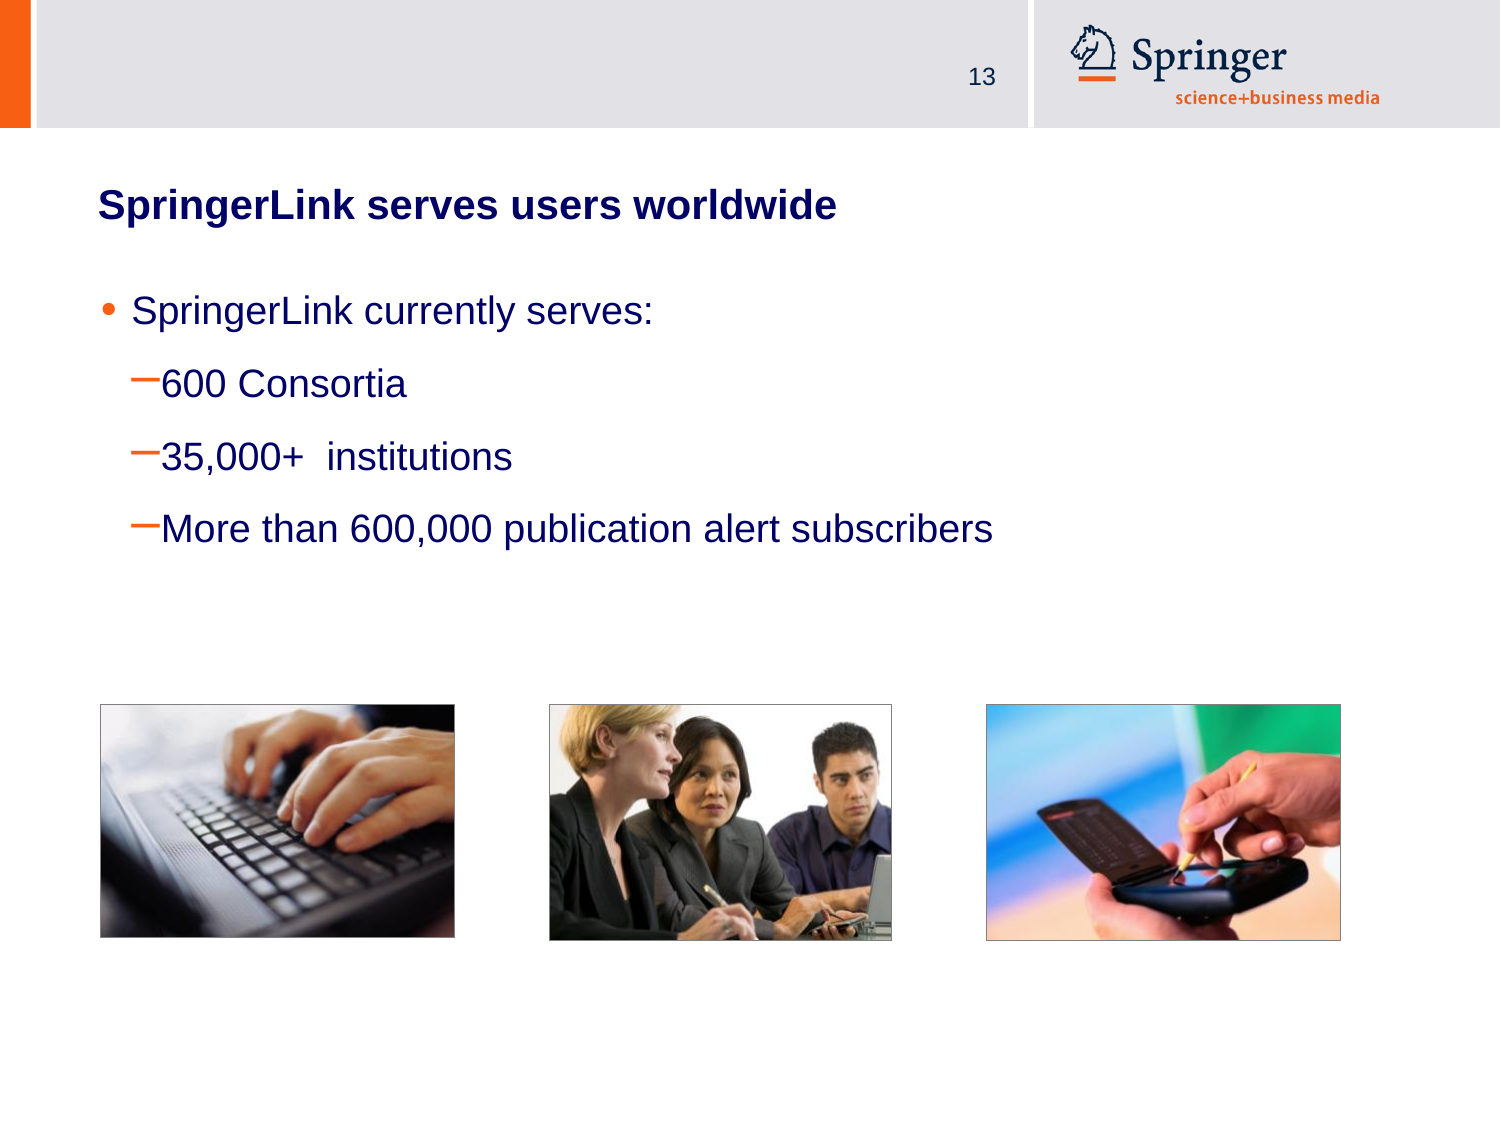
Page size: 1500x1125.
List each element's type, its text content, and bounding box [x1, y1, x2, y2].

list SpringerLink currently serves: 600 Consortia 35,000+ institutions More than 600,000 publication alert subscribers [99, 275, 1463, 666]
picture [0, 0, 1500, 128]
picture [548, 703, 892, 941]
title SpringerLink serves users worldwide [97, 183, 1388, 229]
picture [985, 703, 1341, 941]
picture [100, 703, 455, 938]
